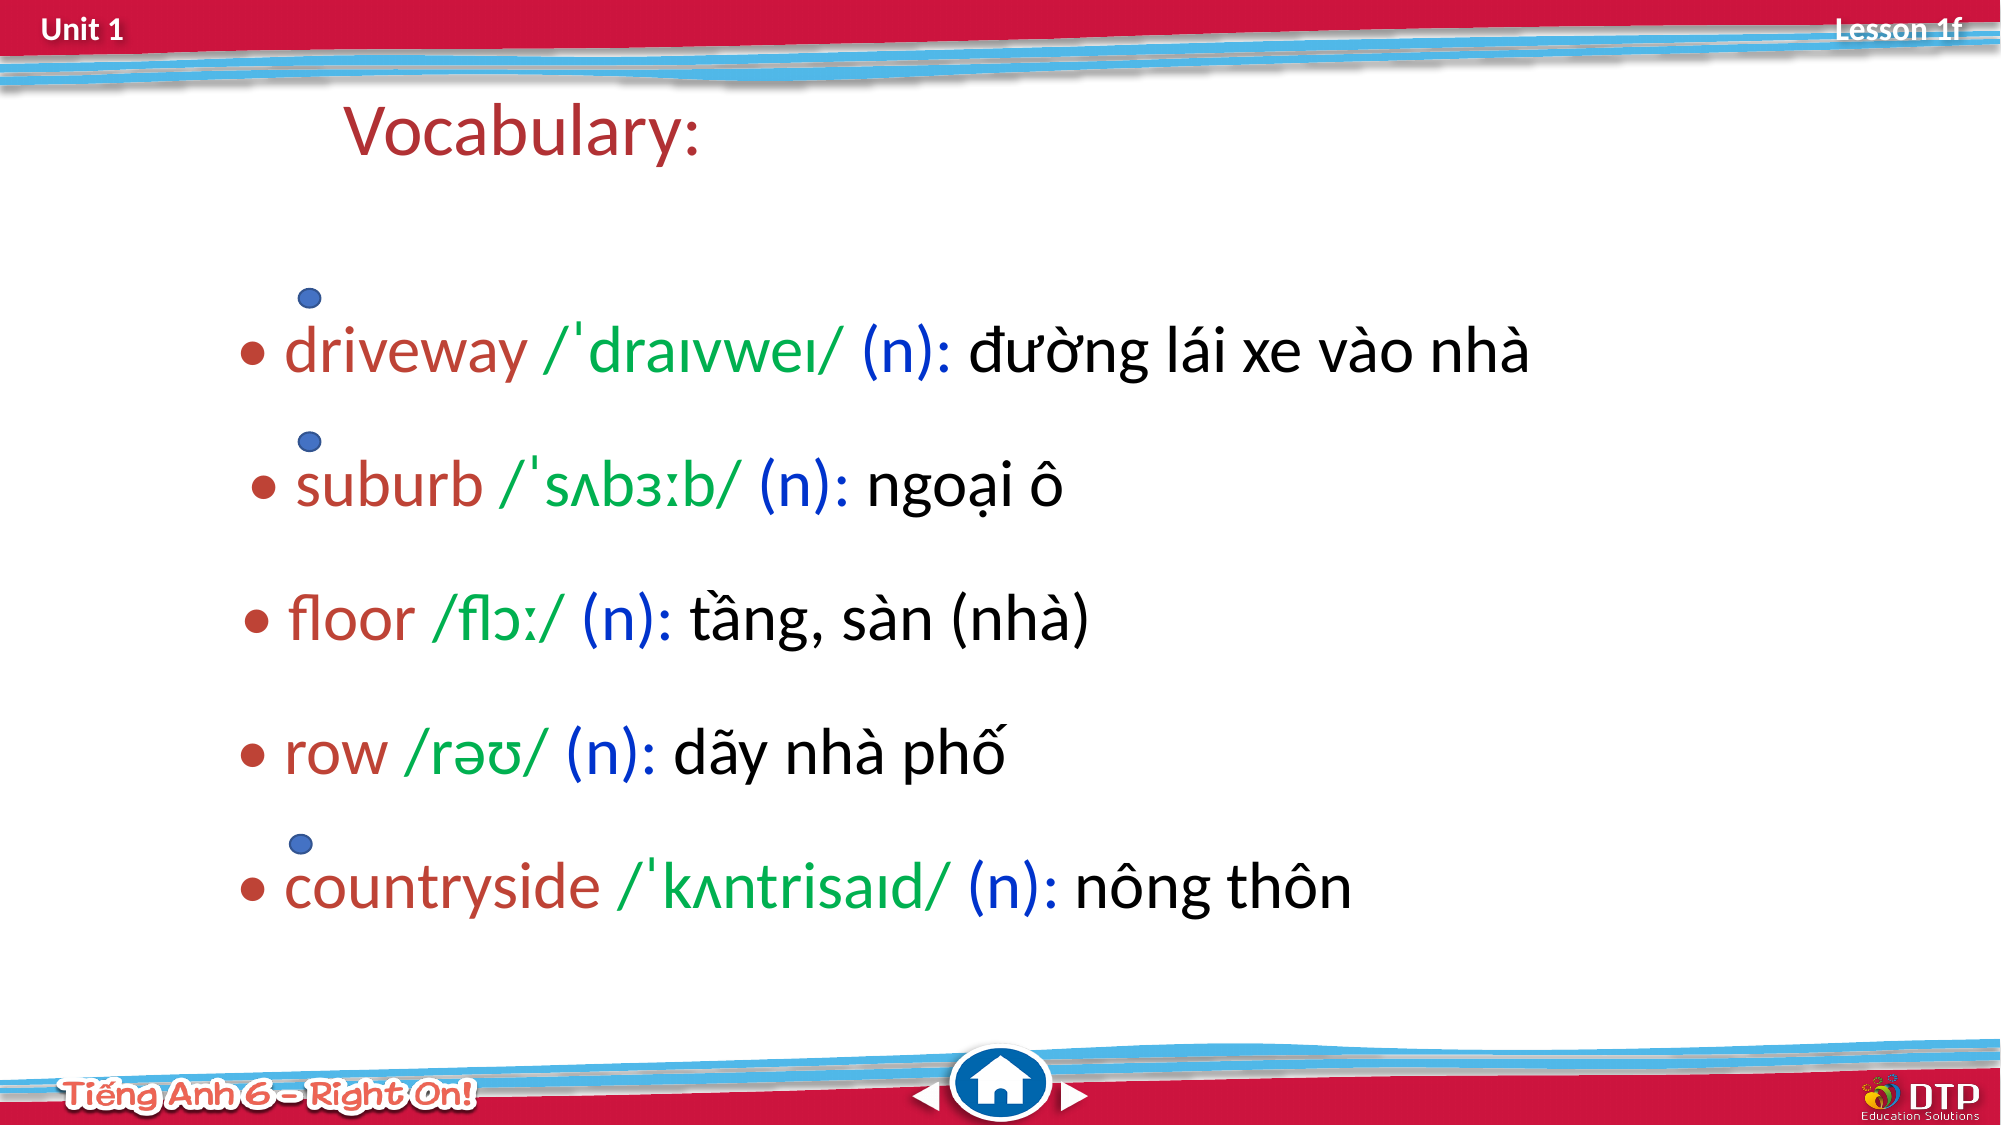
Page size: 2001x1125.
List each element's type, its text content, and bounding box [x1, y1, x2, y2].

text_box • suburb /ˈsʌbɜːb/ (n): ngoại ô [232, 432, 1665, 528]
picture [0, 0, 2000, 1125]
text_box [297, 431, 322, 453]
text_box [288, 833, 313, 855]
text_box Vocabulary: [328, 72, 915, 178]
text_box [297, 287, 322, 309]
text_box • row /rəʊ/ (n): dãy nhà phố [221, 700, 1530, 796]
text_box • driveway /ˈdraɪvweɪ/ (n): đường lái xe vào nhà [221, 298, 1935, 393]
text_box • countryside /ˈkʌntrisaɪd/ (n): nông thôn [221, 834, 1490, 930]
text_box • floor /flɔː/ (n): tầng, sàn (nhà) [225, 566, 1302, 662]
